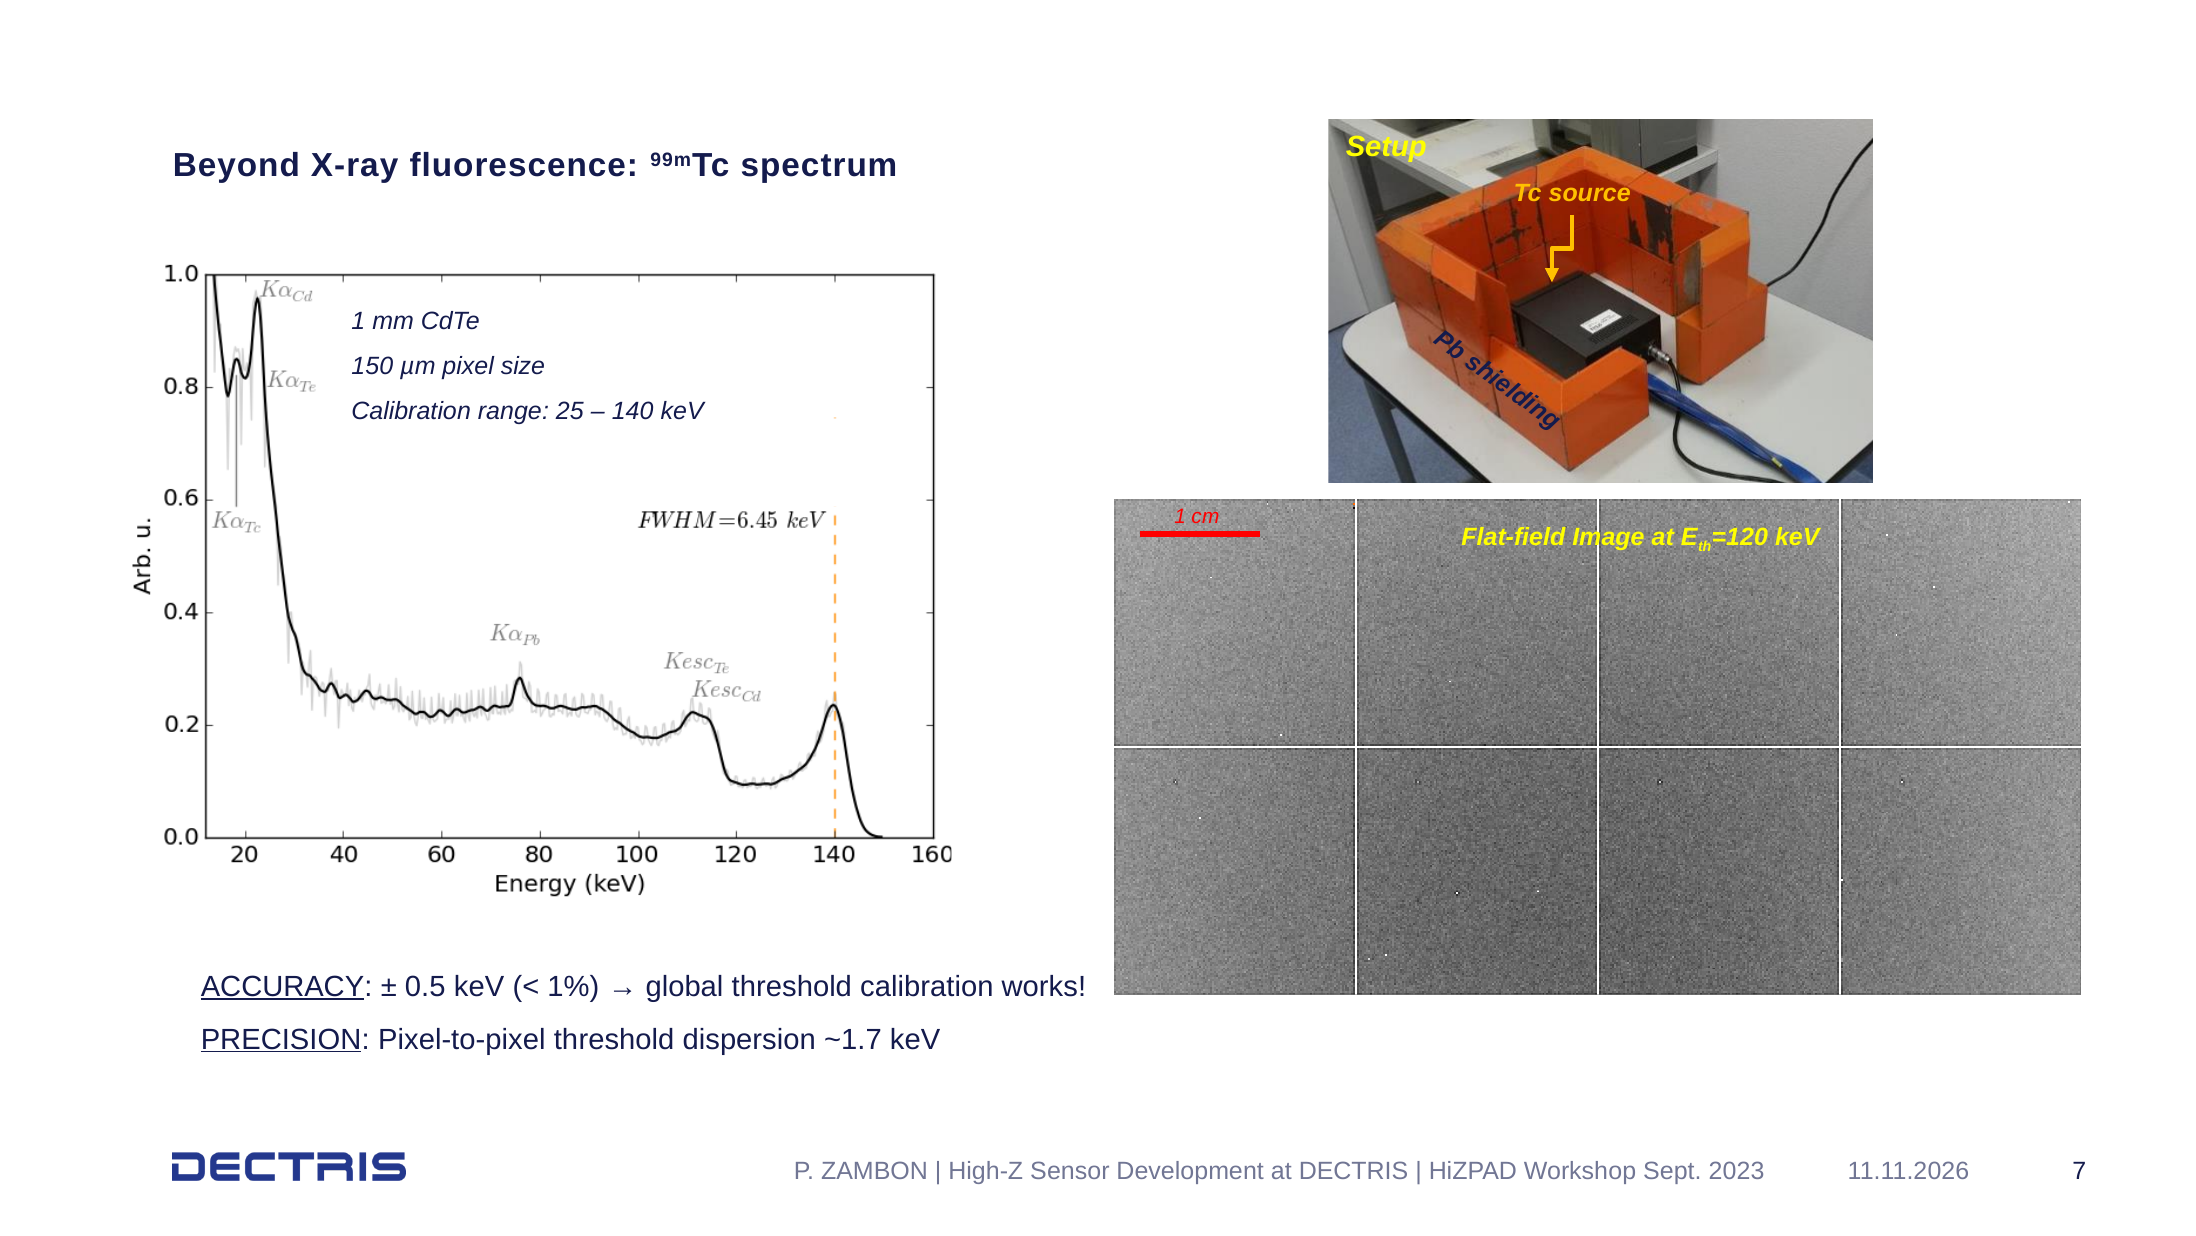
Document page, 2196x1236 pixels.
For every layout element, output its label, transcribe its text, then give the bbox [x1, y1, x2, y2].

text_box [1114, 499, 2081, 995]
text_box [1323, 119, 1874, 483]
footer P. ZAMBON | High-Z Sensor Development at DECTRIS | HiZPAD Workshop Sept. 2023 [722, 1147, 1782, 1193]
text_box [125, 204, 952, 908]
text_box ACCURACY: ± 0.5 keV (< 1%) → global threshold calibration works! PRECISION: Pixel-to-pixel threshold dispersion ~1.7 keV [186, 942, 1417, 1063]
text_box [459, 131, 1318, 262]
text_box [1110, 494, 1284, 536]
list Beyond X-ray fluorescence: 99mTc spectrum [172, 142, 459, 184]
slide_number 7 [2048, 1147, 2111, 1193]
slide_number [1796, 1147, 2021, 1183]
picture [172, 1152, 406, 1181]
